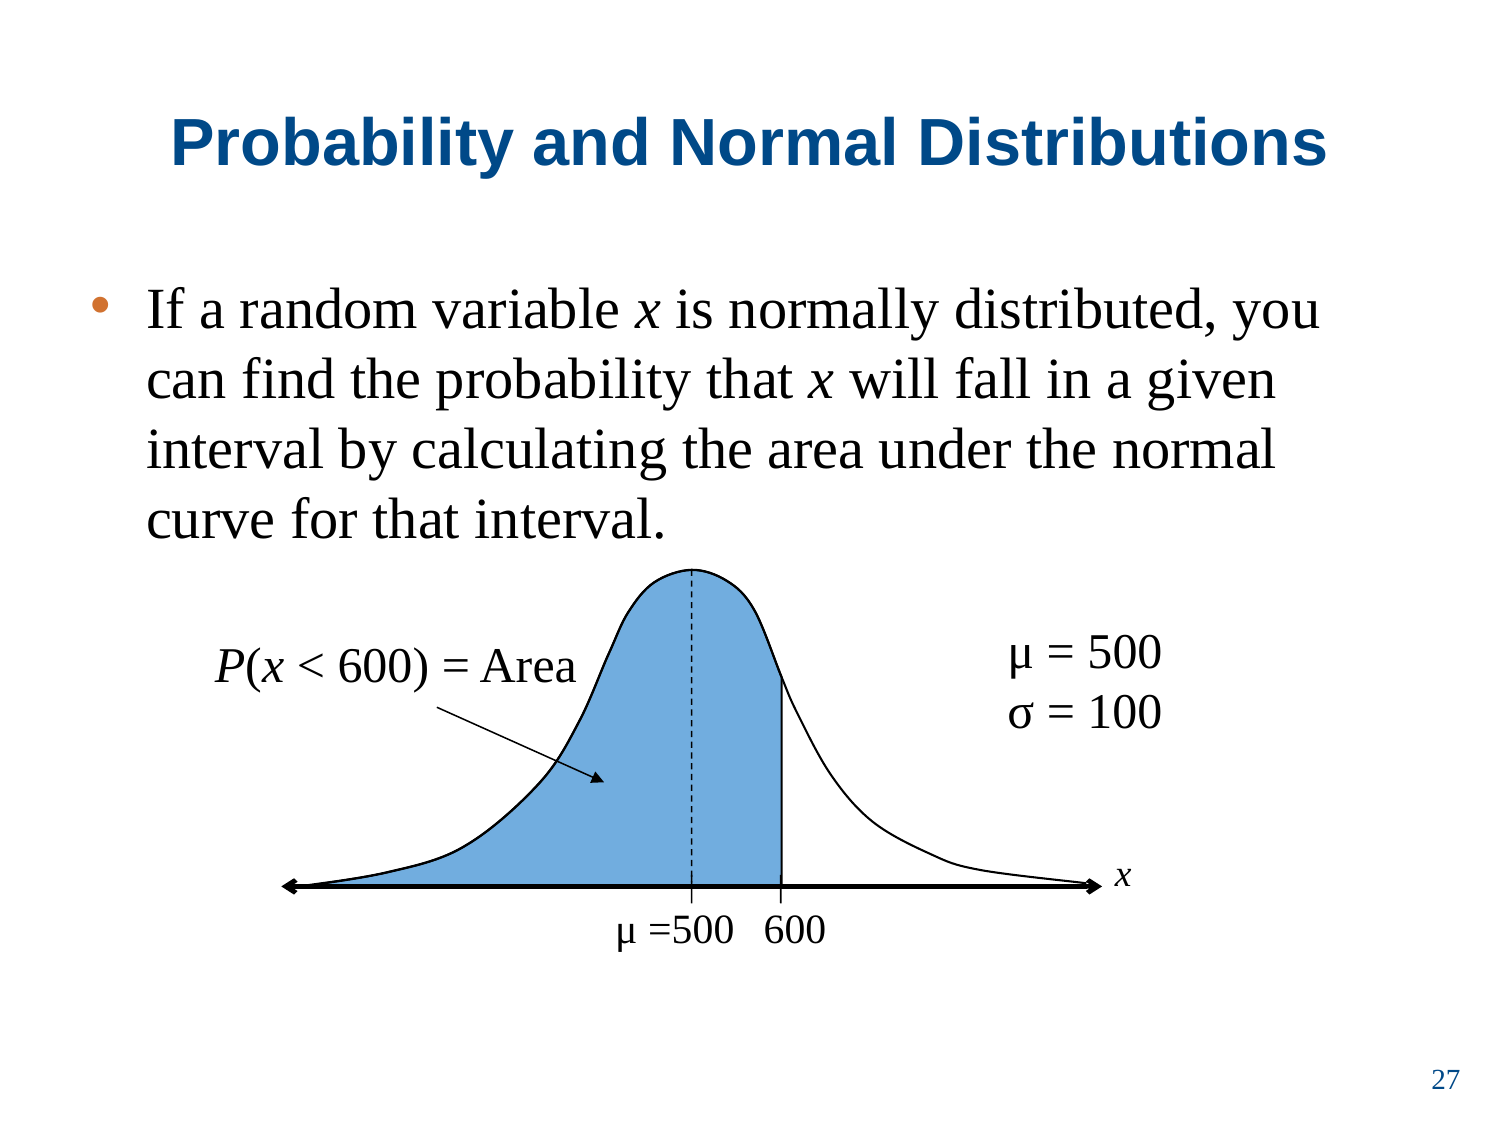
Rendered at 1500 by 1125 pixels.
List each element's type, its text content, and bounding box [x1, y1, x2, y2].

list If a random variable x is normally distributed, you can find the probability that x will fall in a given interval by calculating the area under the normal curve for that interval. [74, 262, 1426, 563]
title Probability and Normal Distributions [74, 44, 1426, 233]
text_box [281, 569, 1213, 961]
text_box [199, 624, 275, 783]
slide_number 27 [1125, 1052, 1475, 1113]
